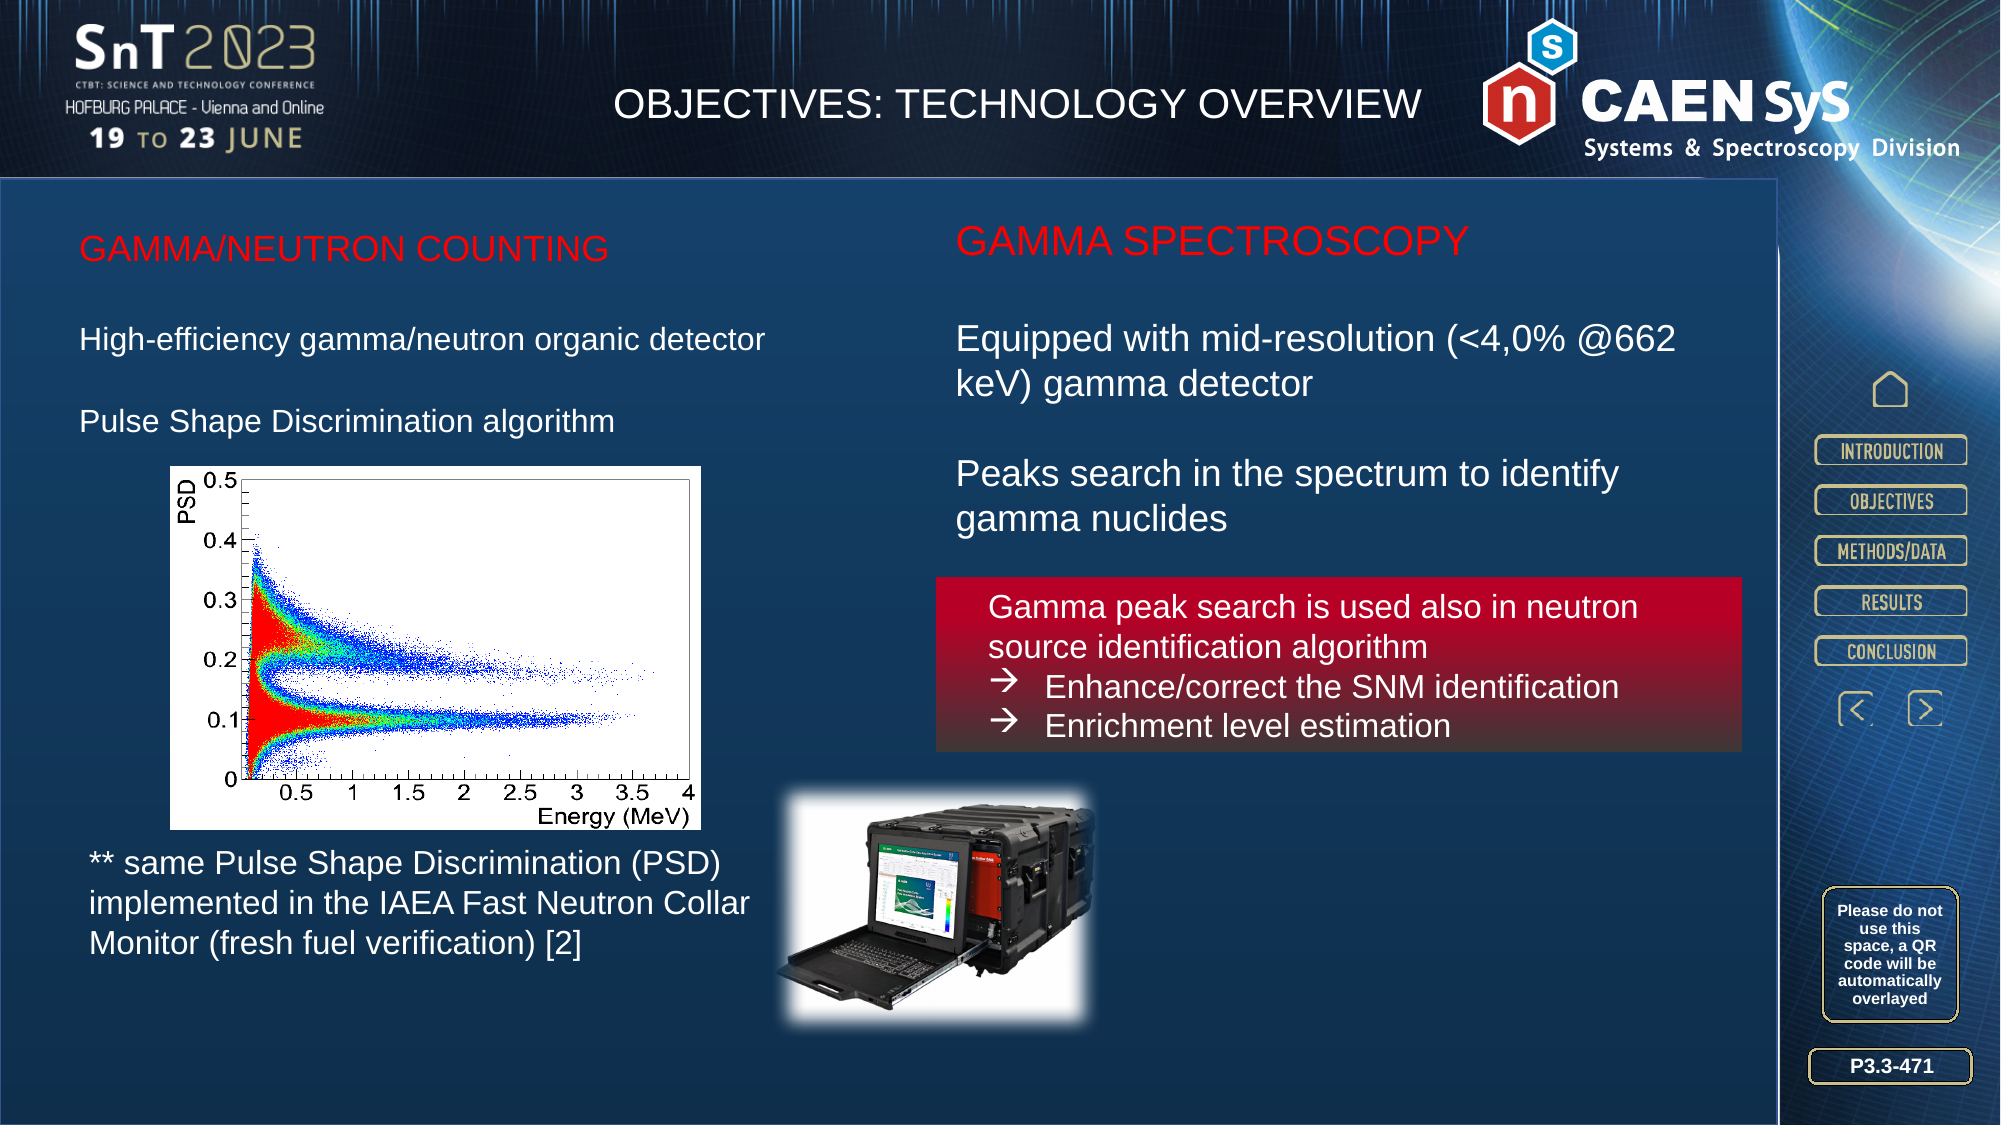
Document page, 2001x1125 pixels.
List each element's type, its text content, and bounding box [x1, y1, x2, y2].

picture [170, 466, 701, 830]
text_box GAMMA SPECTROSCOPY Equipped with mid-resolution (<4,0% @662 keV) gamma detector Peaks search in the spectrum to identify gamma nuclides [903, 206, 1743, 546]
text_box OBJECTIVES: TECHNOLOGY OVERVIEW [359, 43, 1483, 136]
text_box Please do not use this space, a QR code will be automatically overlayed [1821, 894, 1959, 1017]
picture [0, 0, 2001, 1125]
picture [770, 775, 1102, 1040]
text_box Gamma peak search is used also in neutron source identification algorithm Enhance/correct the SNM identification Enrichment level estimation [935, 577, 1743, 752]
text_box P3.3-471 [1824, 1047, 1960, 1086]
text_box GAMMA/NEUTRON COUNTING High-efficiency gamma/neutron organic detector Pulse Shape Discrimination algorithm [64, 222, 903, 449]
text_box [0, 178, 1778, 1125]
text_box ** same Pulse Shape Discrimination (PSD) implemented in the IAEA Fast Neutron Collar Monitor (fresh fuel verification) [2] [74, 834, 770, 969]
